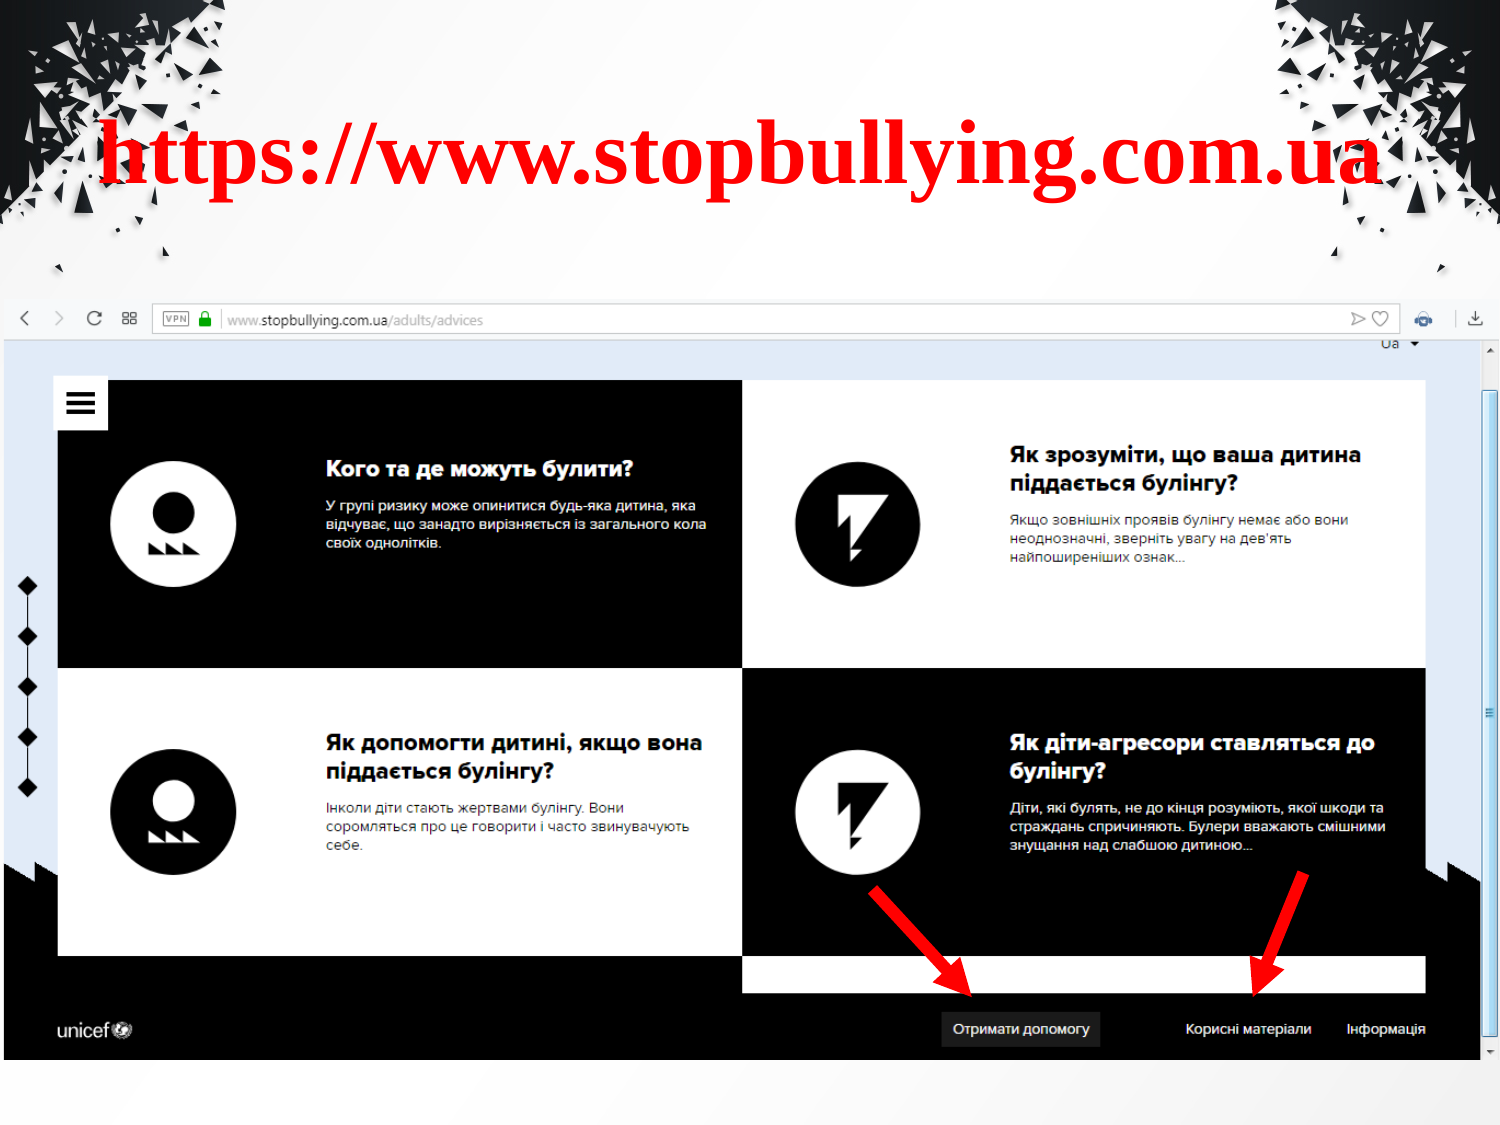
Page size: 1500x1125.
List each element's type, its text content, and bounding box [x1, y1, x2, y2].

picture [0, 0, 1500, 1125]
title https://www.stopbullying.com.ua [82, 45, 1422, 263]
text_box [872, 889, 972, 998]
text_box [1252, 872, 1304, 998]
